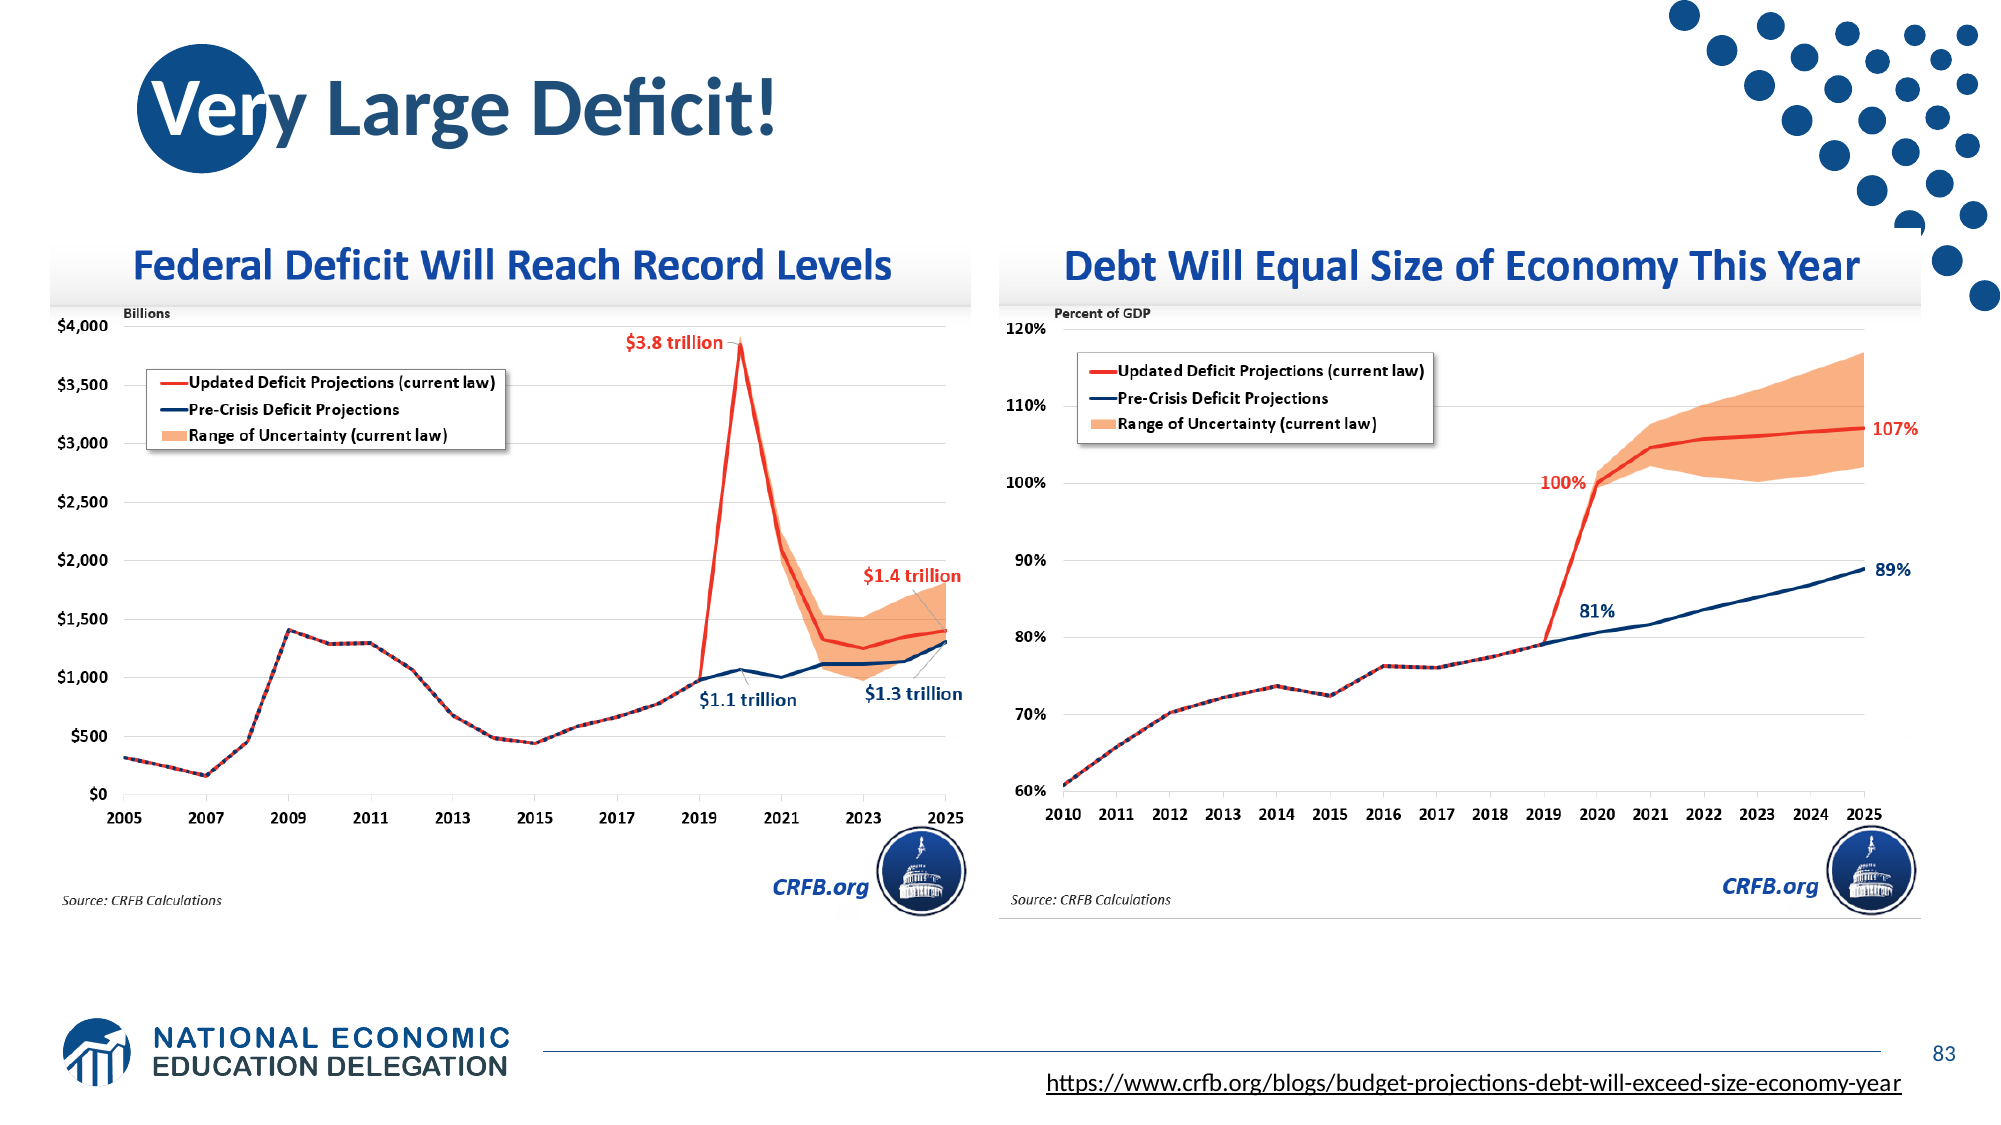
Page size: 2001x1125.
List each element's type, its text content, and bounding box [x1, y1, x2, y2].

text_box https://www.crfb.org/blogs/budget-projections-debt-will-exceed-size-economy-year [1031, 1059, 1917, 1104]
title Very Large Deficit! [136, 0, 1862, 218]
picture [49, 228, 971, 919]
picture [999, 228, 1921, 919]
picture [55, 1013, 520, 1091]
slide_number 83 [1521, 1022, 1972, 1082]
